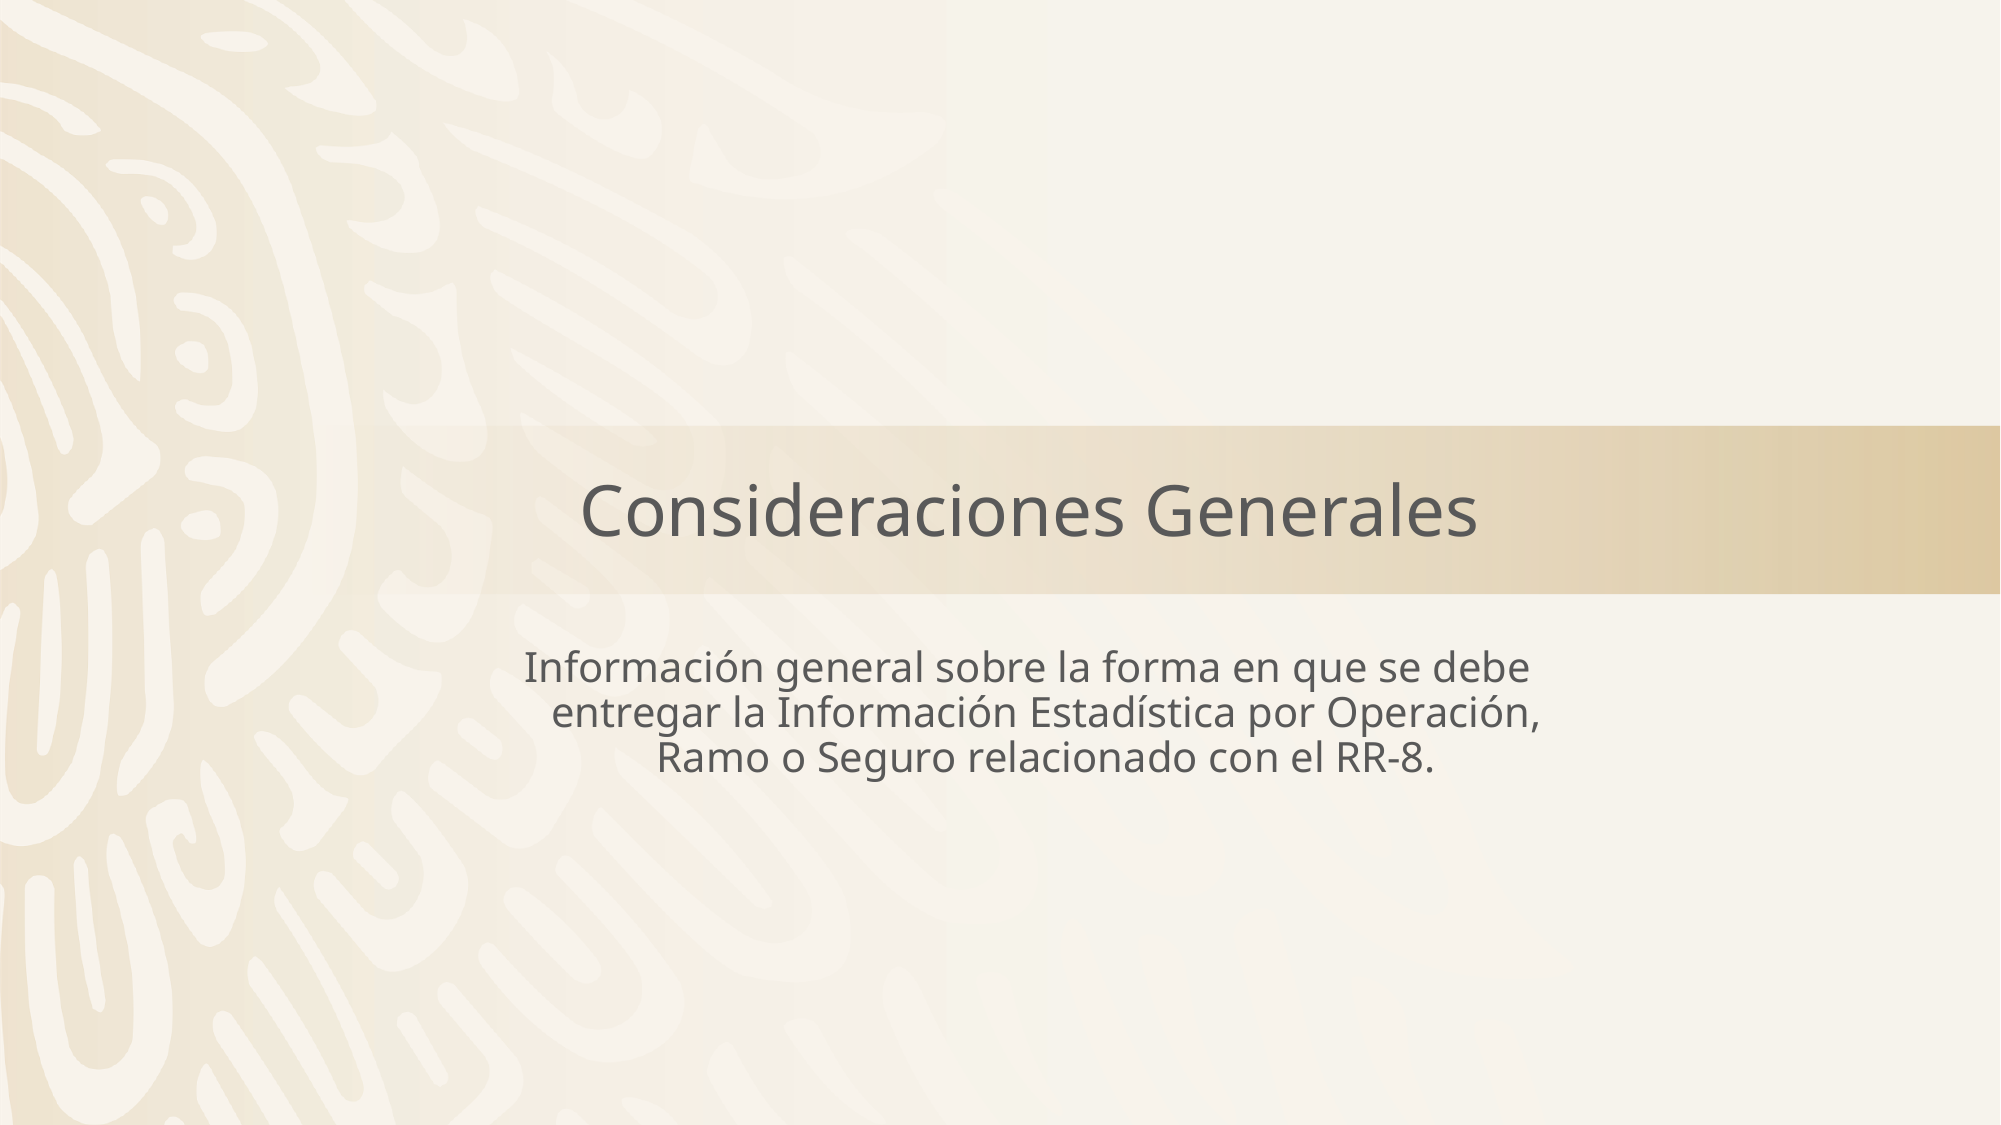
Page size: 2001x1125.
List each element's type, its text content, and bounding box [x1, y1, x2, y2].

list Consideraciones Generales [178, 468, 1840, 561]
list Información general sobre la forma en que se debe entregar la Información Estadística por Operación, Ramo o Seguro relacionado con el RR-8. [425, 639, 1594, 1050]
picture [0, 0, 2001, 1125]
